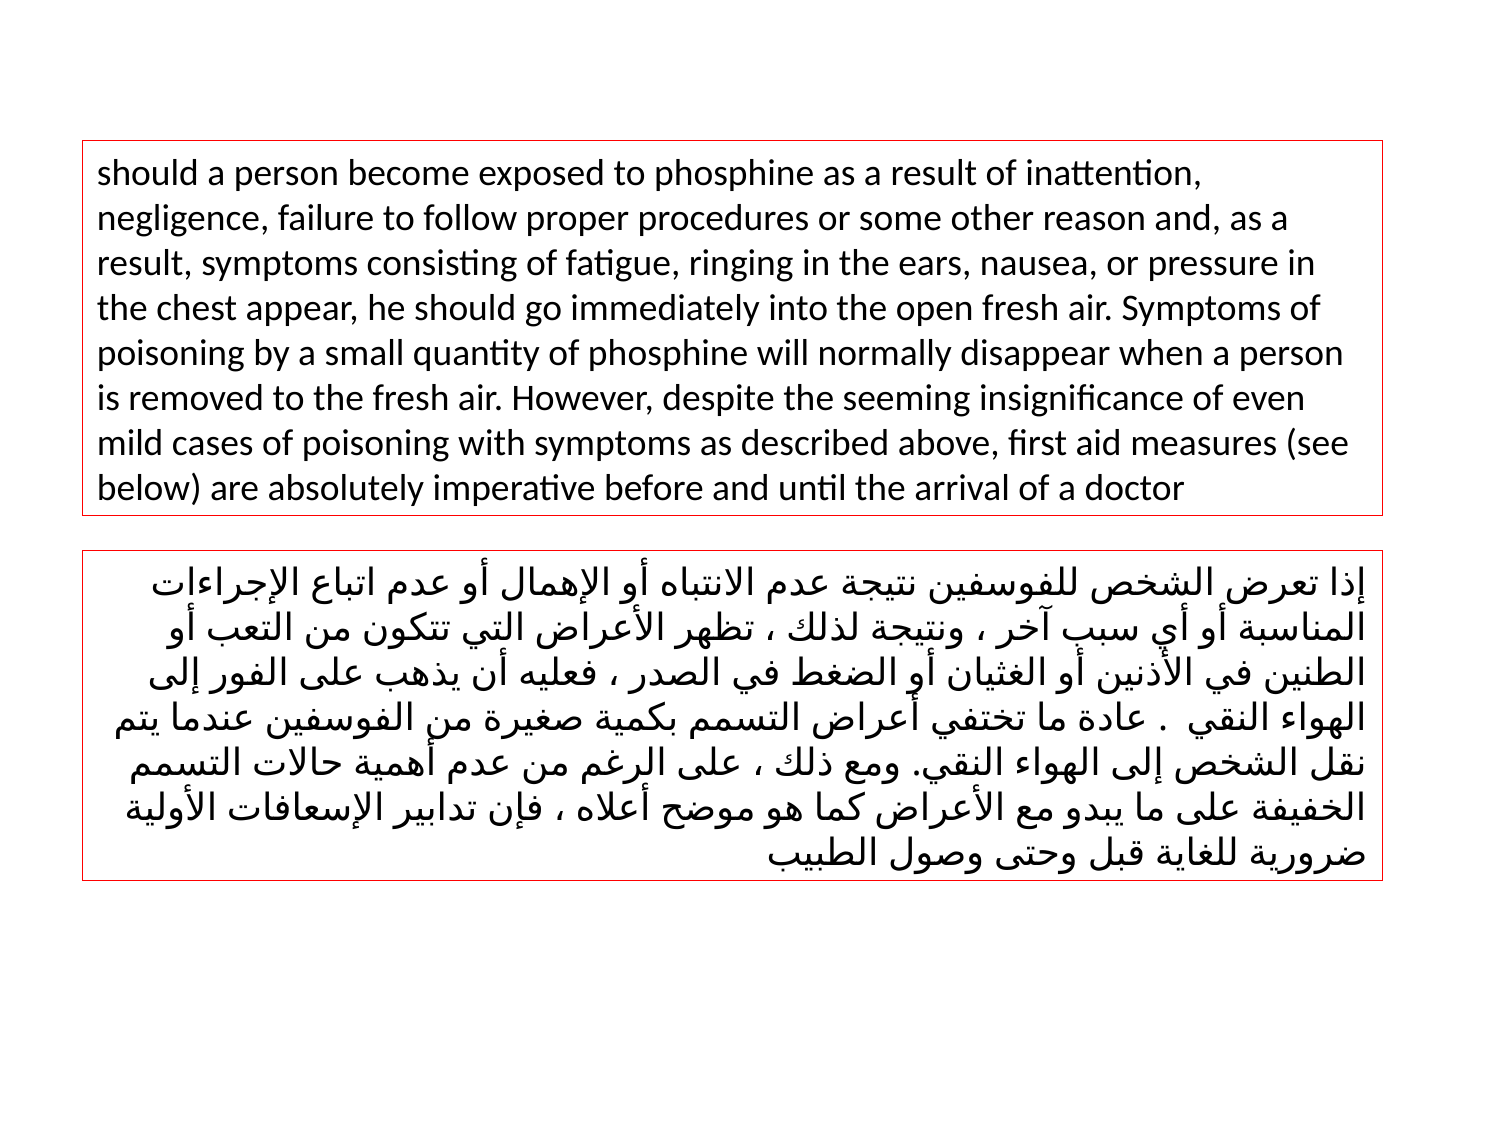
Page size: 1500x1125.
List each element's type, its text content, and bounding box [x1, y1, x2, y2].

text_box إذا تعرض الشخص للفوسفين نتيجة عدم الانتباه أو الإهمال أو عدم اتباع الإجراءات المناسبة أو أي سبب آخر ، ونتيجة لذلك ، تظهر الأعراض التي تتكون من التعب أو الطنين في الأذنين أو الغثيان أو الضغط في الصدر ، فعليه أن يذهب على الفور إلى الهواء النقي . عادة ما تختفي أعراض التسمم بكمية صغيرة من الفوسفين عندما يتم نقل الشخص إلى الهواء النقي. ومع ذلك ، على الرغم من عدم أهمية حالات التسمم الخفيفة على ما يبدو مع الأعراض كما هو موضح أعلاه ، فإن تدابير الإسعافات الأولية ضرورية للغاية قبل وحتى وصول الطبيب [82, 550, 1383, 881]
text_box should a person become exposed to phosphine as a result of inattention, negligence, failure to follow proper procedures or some other reason and, as a result, symptoms consisting of fatigue, ringing in the ears, nausea, or pressure in the chest appear, he should go immediately into the open fresh air. Symptoms of poisoning by a small quantity of phosphine will normally disappear when a person is removed to the fresh air. However, despite the seeming insignificance of even mild cases of poisoning with symptoms as described above, first aid measures (see below) are absolutely imperative before and until the arrival of a doctor [82, 140, 1383, 516]
